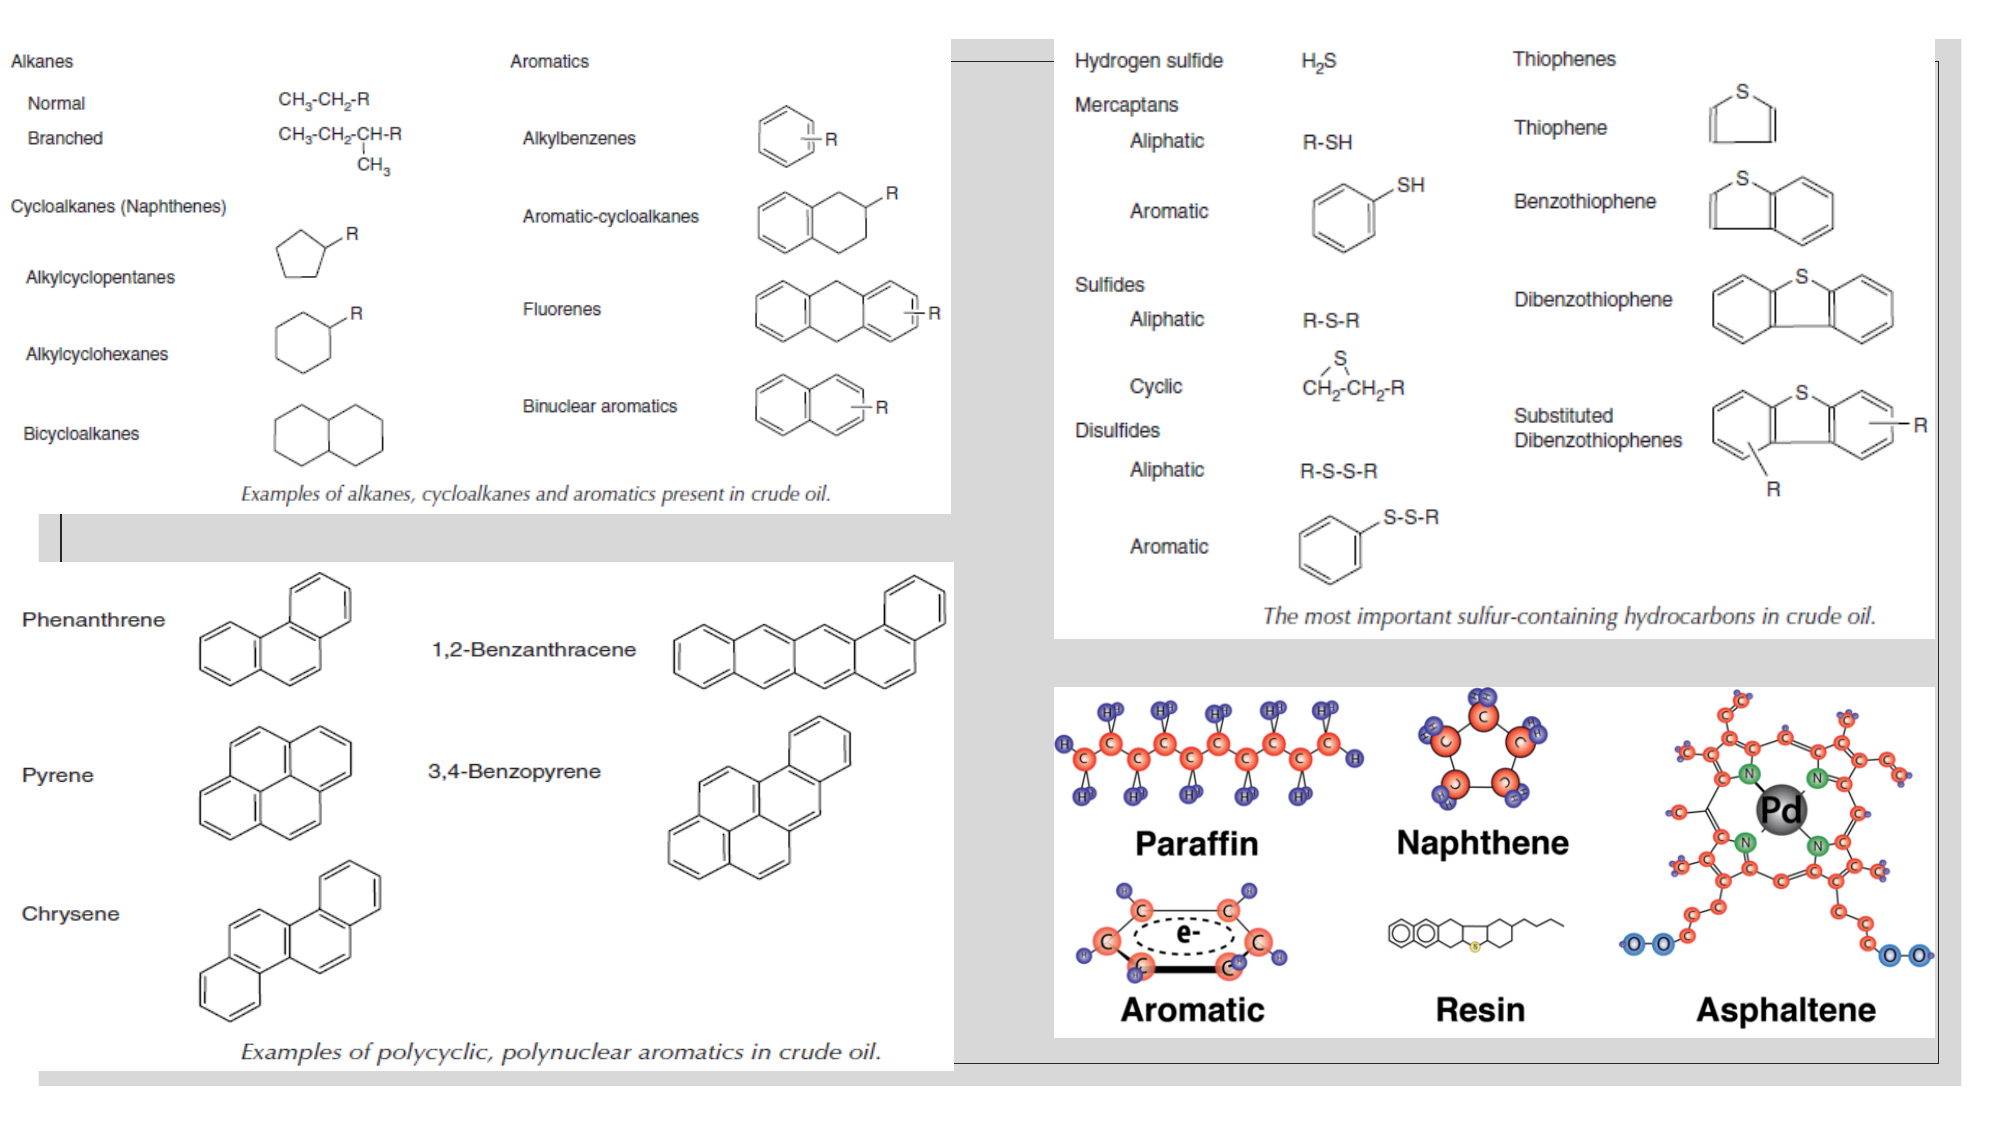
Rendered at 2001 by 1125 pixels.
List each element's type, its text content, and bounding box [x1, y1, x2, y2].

picture [1054, 687, 1935, 1038]
picture [1054, 27, 1935, 639]
picture [3, 562, 954, 1071]
picture [0, 35, 951, 514]
slide_number 38 [1687, 1044, 1825, 1050]
